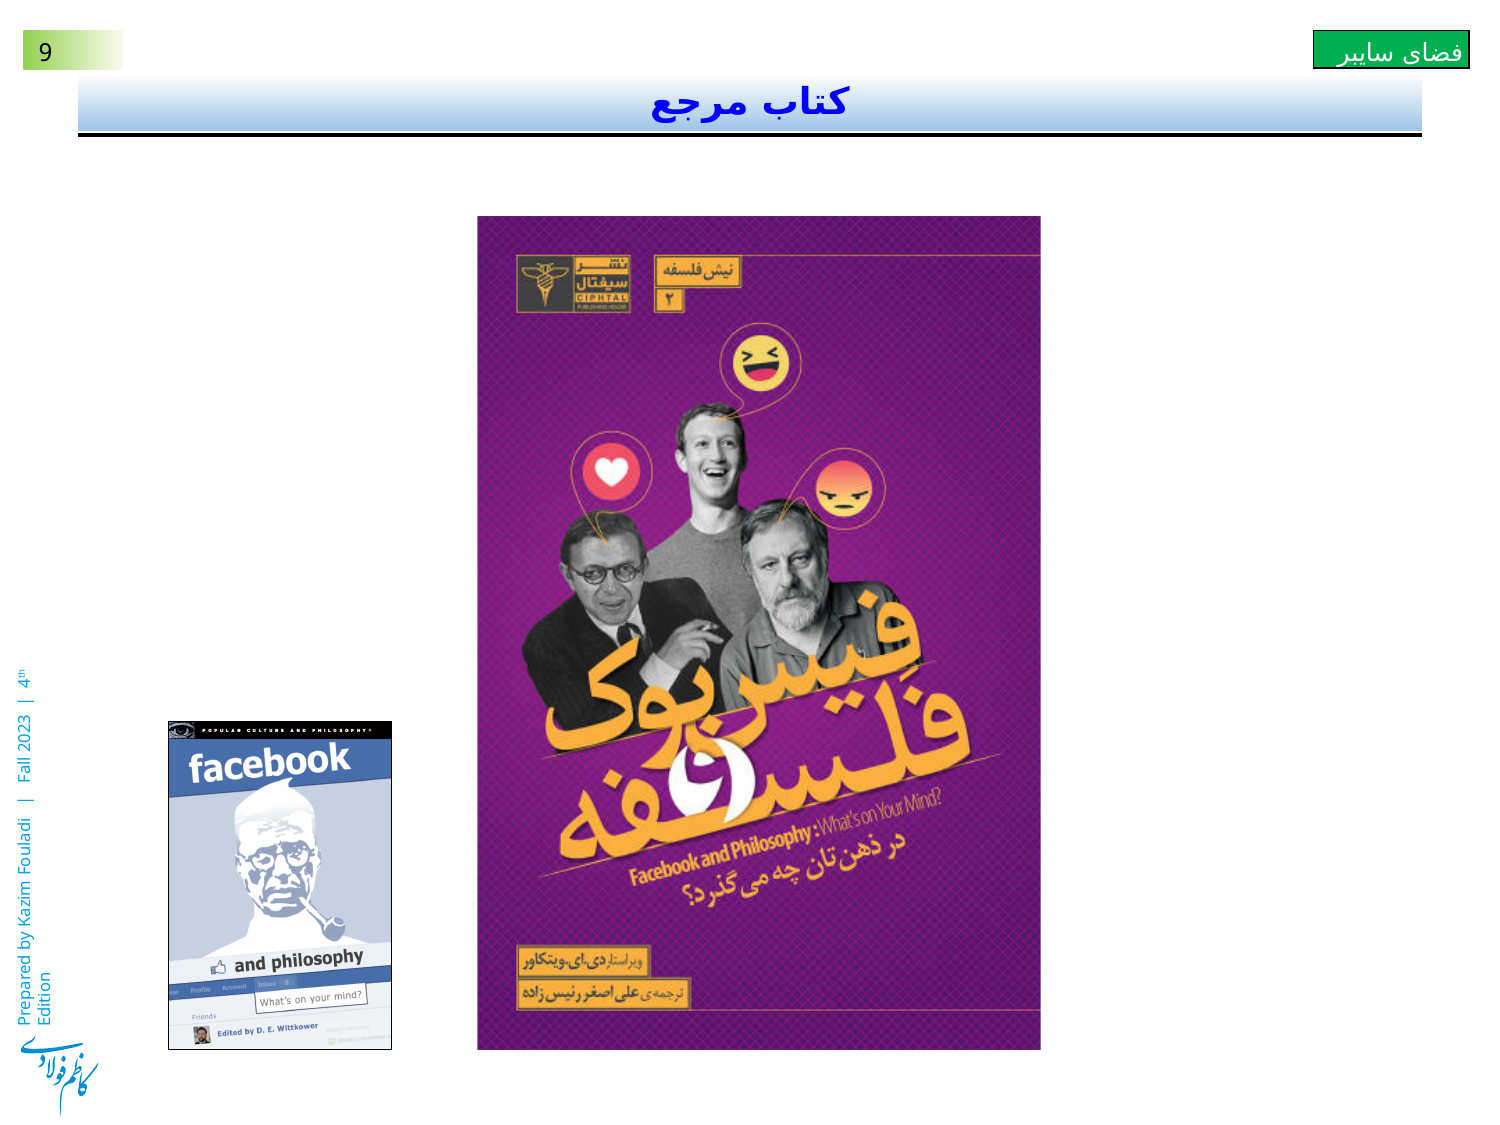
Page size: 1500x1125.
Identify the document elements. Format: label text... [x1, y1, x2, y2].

picture [476, 216, 1041, 1050]
title کتاب مرجع [78, 75, 1422, 131]
picture [168, 721, 392, 1050]
